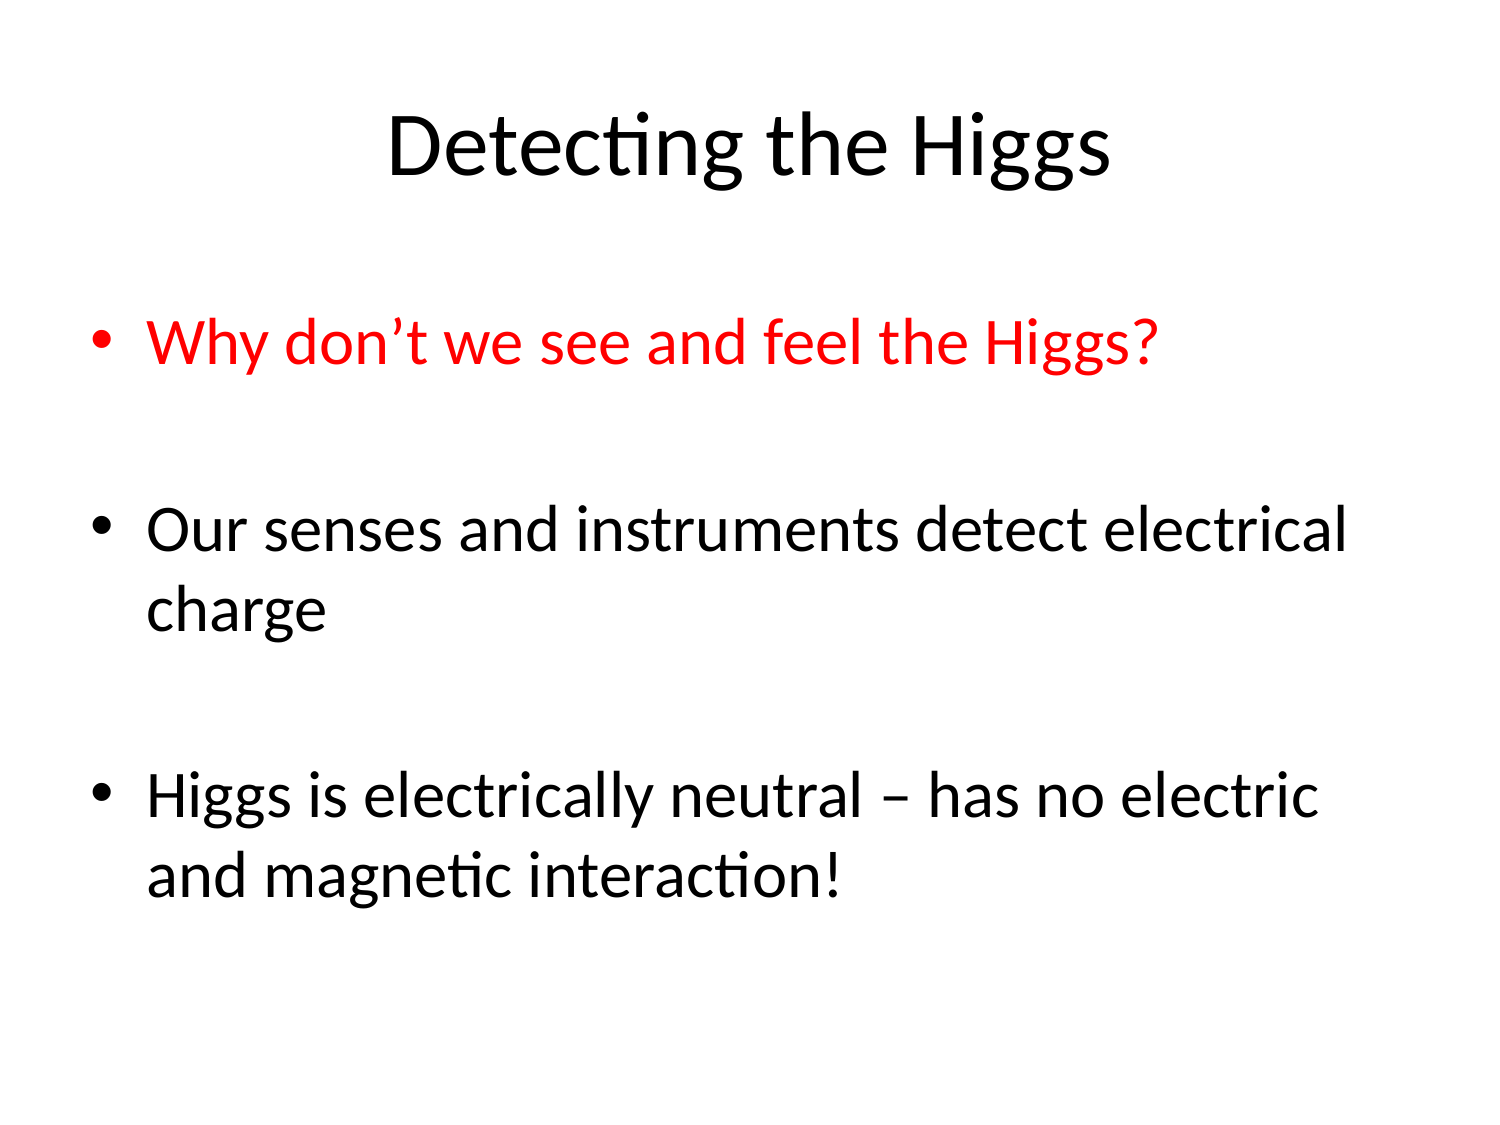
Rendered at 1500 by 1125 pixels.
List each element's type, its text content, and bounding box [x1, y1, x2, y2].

list Why don’t we see and feel the Higgs? Our senses and instruments detect electrical charge Higgs is electrically neutral – has no electric and magnetic interaction! [75, 290, 1425, 1033]
title Detecting the Higgs [75, 45, 1425, 233]
